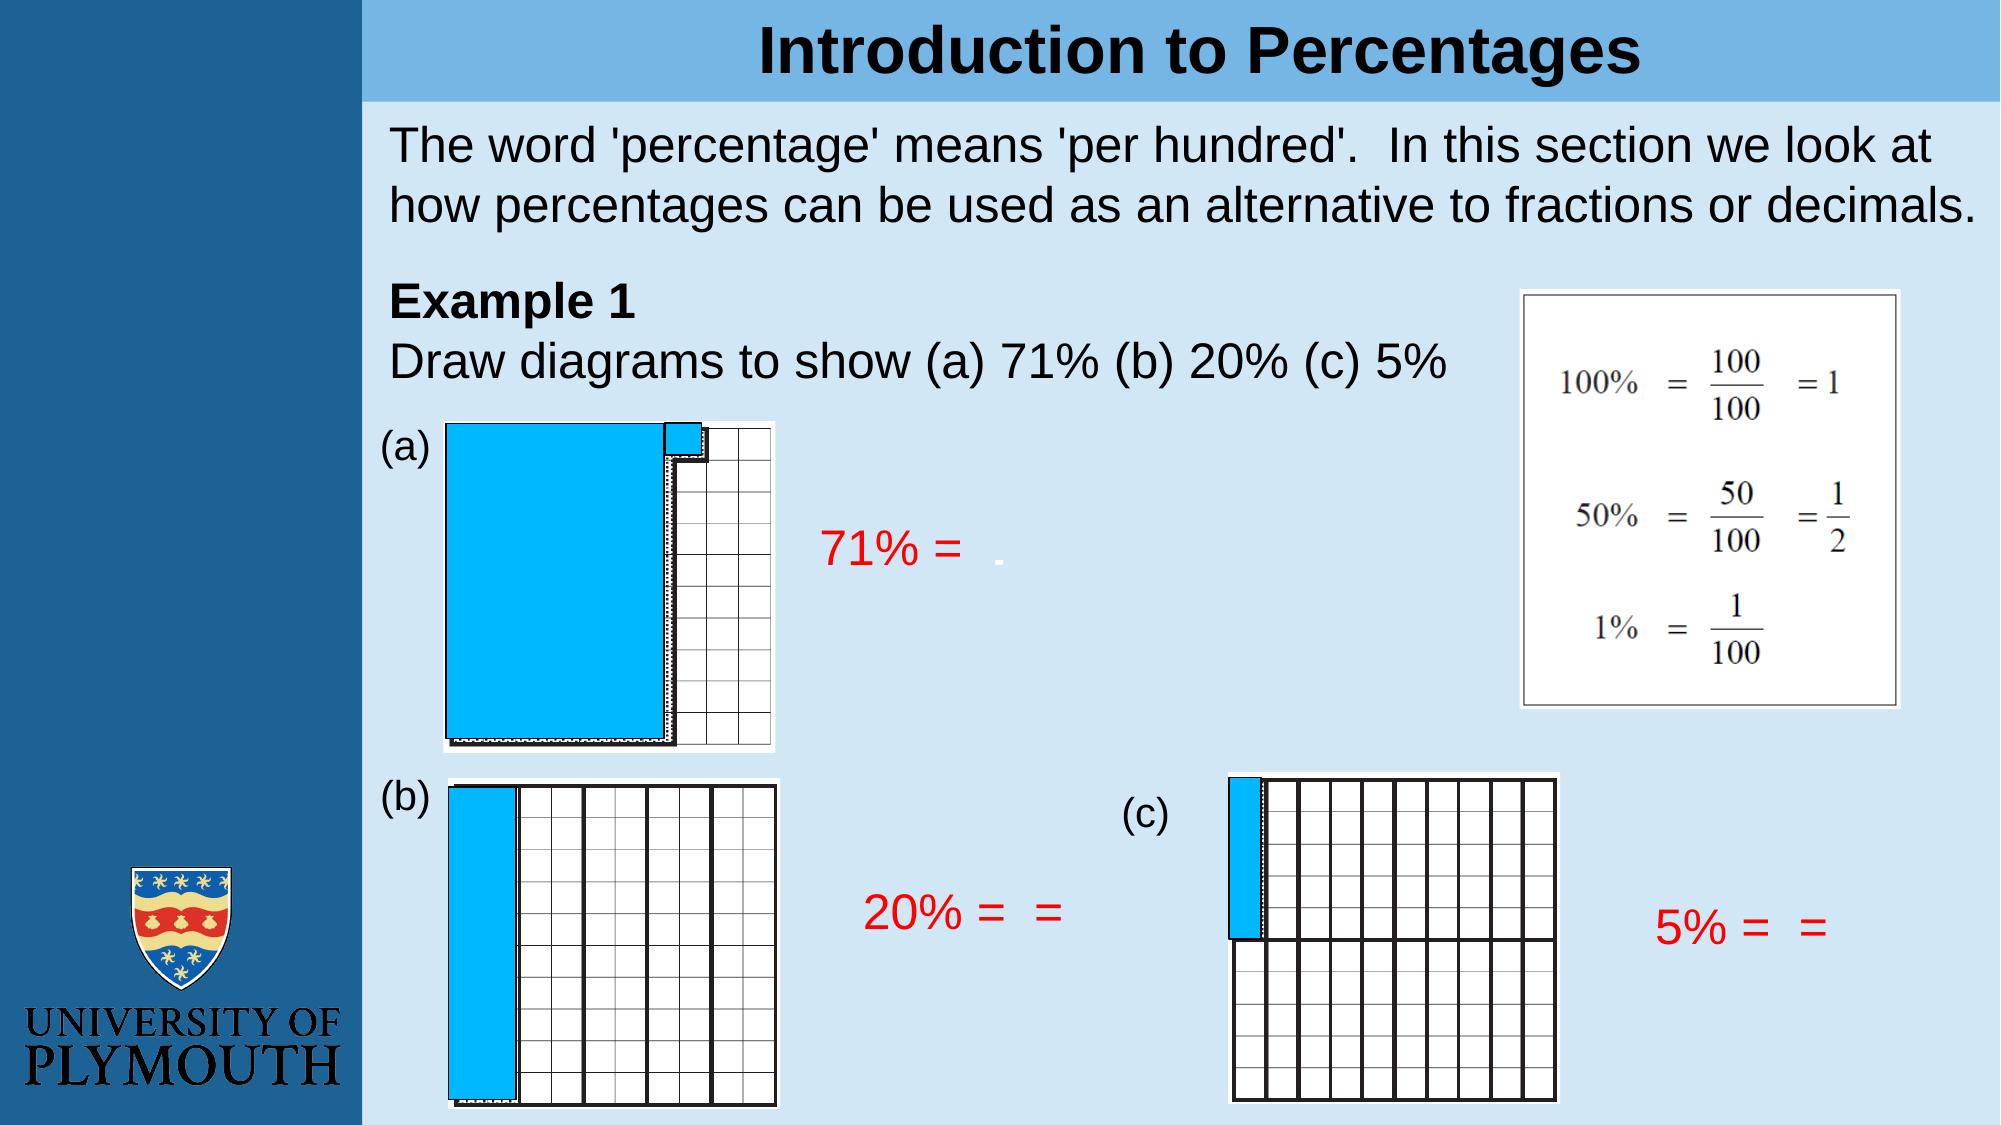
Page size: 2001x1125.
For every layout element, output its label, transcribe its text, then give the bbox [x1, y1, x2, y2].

text_box Example 1 Draw diagrams to show (a) 71% (b) 20% (c) 5% [373, 261, 1498, 397]
text_box The word 'percentage' means 'per hundred'. In this section we look at how percentages can be used as an alternative to fractions or decimals. [373, 105, 2000, 241]
text_box (b) [365, 760, 447, 826]
text_box (c) [1106, 778, 1186, 843]
picture [0, 825, 378, 1125]
picture [1227, 772, 1561, 1104]
picture [1519, 289, 1901, 709]
text_box (a) [365, 411, 463, 477]
picture [995, 560, 1003, 565]
picture [443, 421, 776, 753]
picture [447, 777, 781, 1110]
text_box Introduction to Percentages [621, 0, 1780, 95]
